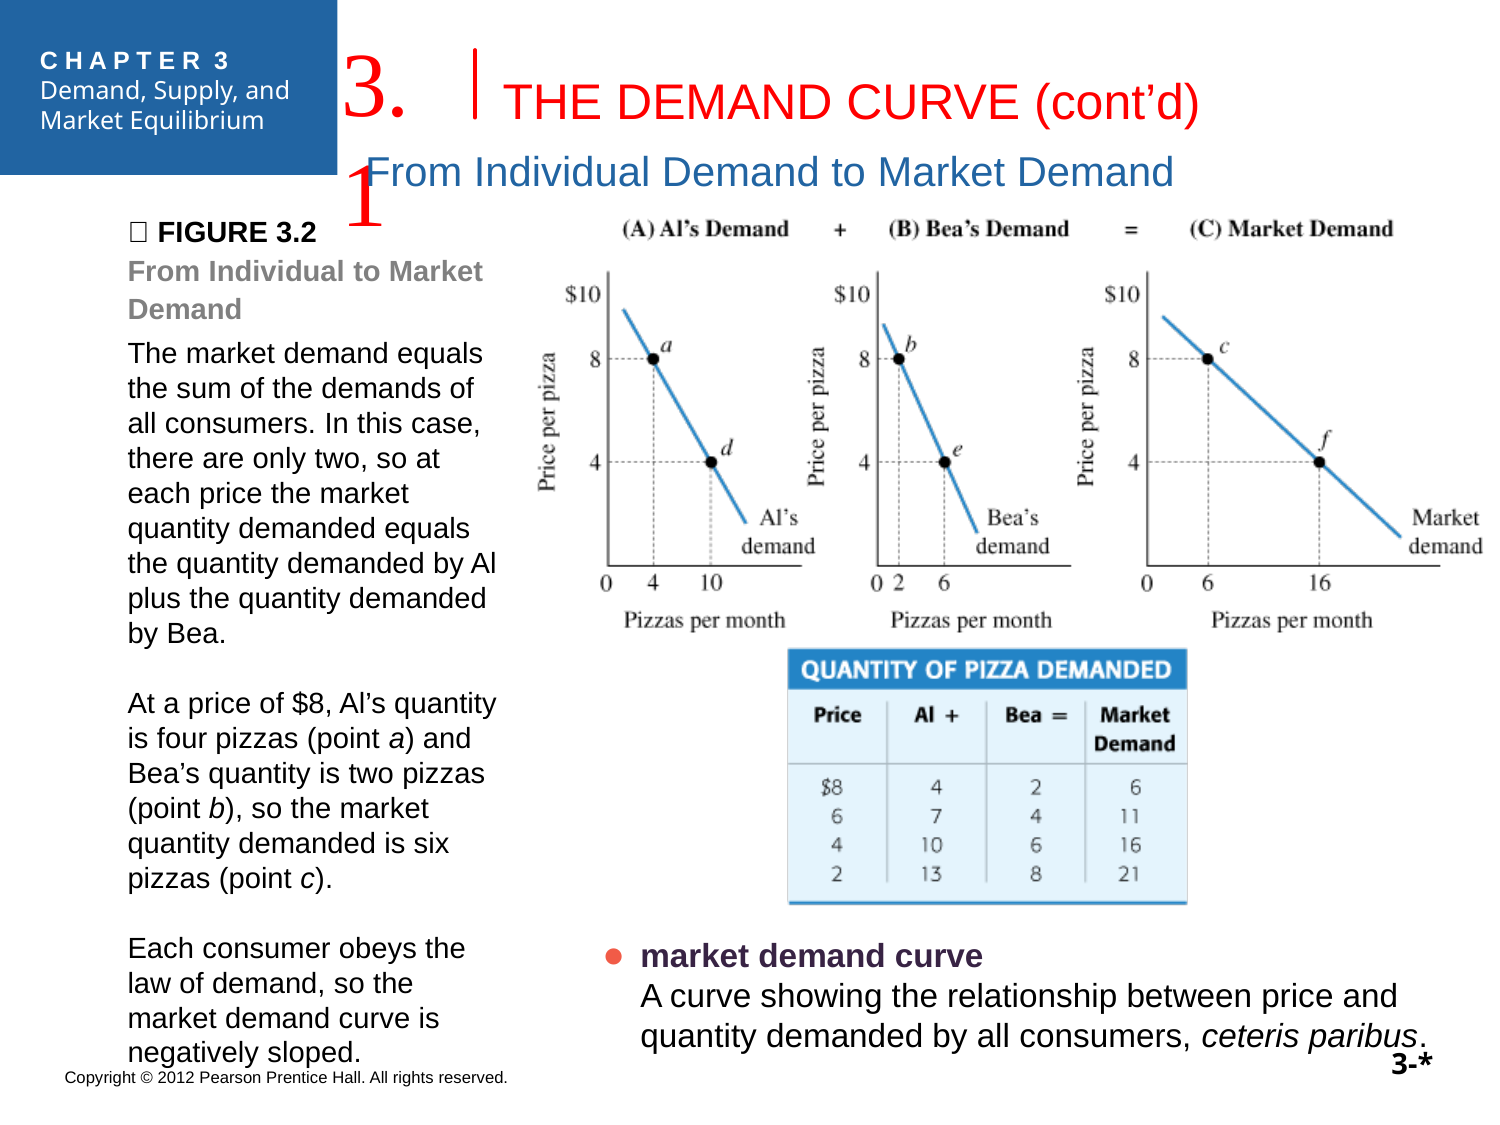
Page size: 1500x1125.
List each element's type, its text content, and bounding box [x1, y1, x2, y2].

text_box The market demand equals the sum of the demands of all consumers. In this case, there are only two, so at each price the market quantity demanded equals the quantity demanded by Al plus the quantity demanded by Bea. At a price of $8, Al’s quantity is four pizzas (point a) and Bea’s quantity is two pizzas (point b), so the market quantity demanded is six pizzas (point c). Each consumer obeys the law of demand, so the market demand curve is negatively sloped. [112, 327, 525, 1075]
picture [524, 201, 1500, 913]
text_box  FIGURE 3.2 From Individual to Market Demand [112, 202, 519, 327]
title THE DEMAND CURVE (cont’d) [487, 19, 1500, 137]
text_box 3.1 [325, 17, 471, 143]
list From Individual Demand to Market Demand [350, 137, 1500, 202]
text_box ● market demand curve A curve showing the relationship between price and quantity demanded by all consumers, ceteris paribus. [587, 922, 1488, 1063]
